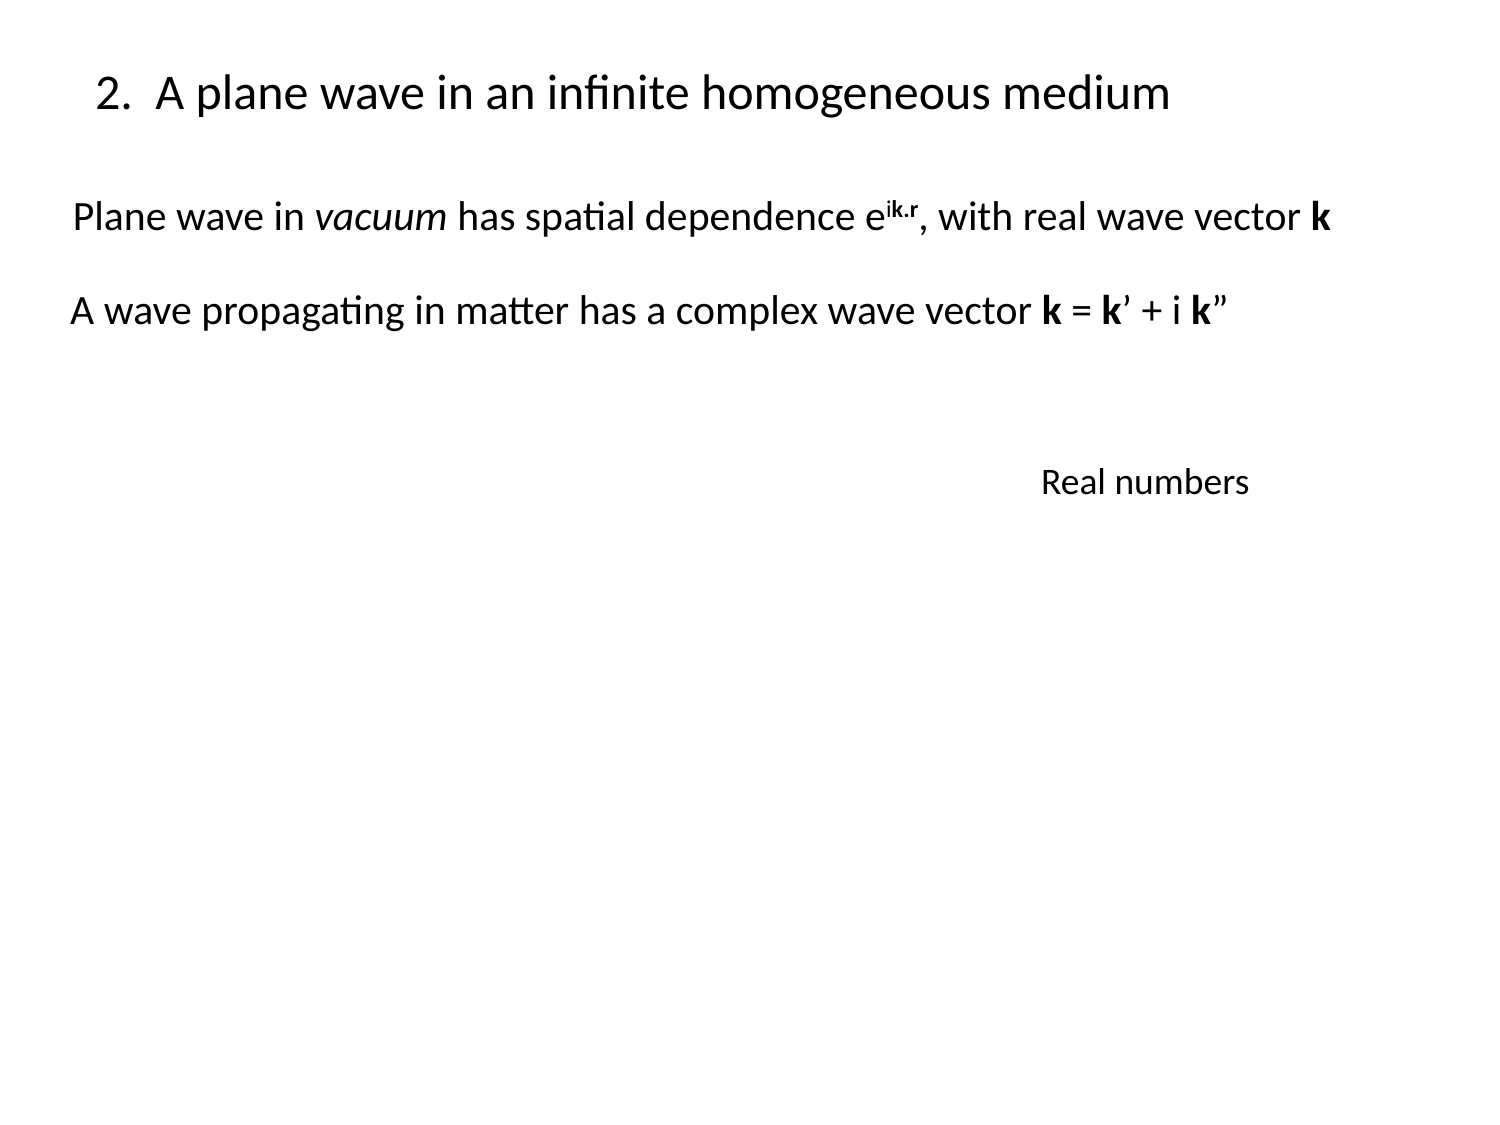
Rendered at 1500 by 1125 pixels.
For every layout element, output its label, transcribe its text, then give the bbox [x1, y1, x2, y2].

text_box A wave propagating in matter has a complex wave vector k = k’ + i k” [55, 275, 1244, 340]
text_box 2. A plane wave in an infinite homogeneous medium [80, 51, 1187, 127]
text_box Plane wave in vacuum has spatial dependence eik.r, with real wave vector k [58, 181, 1346, 246]
text_box Real numbers [1026, 449, 1265, 510]
